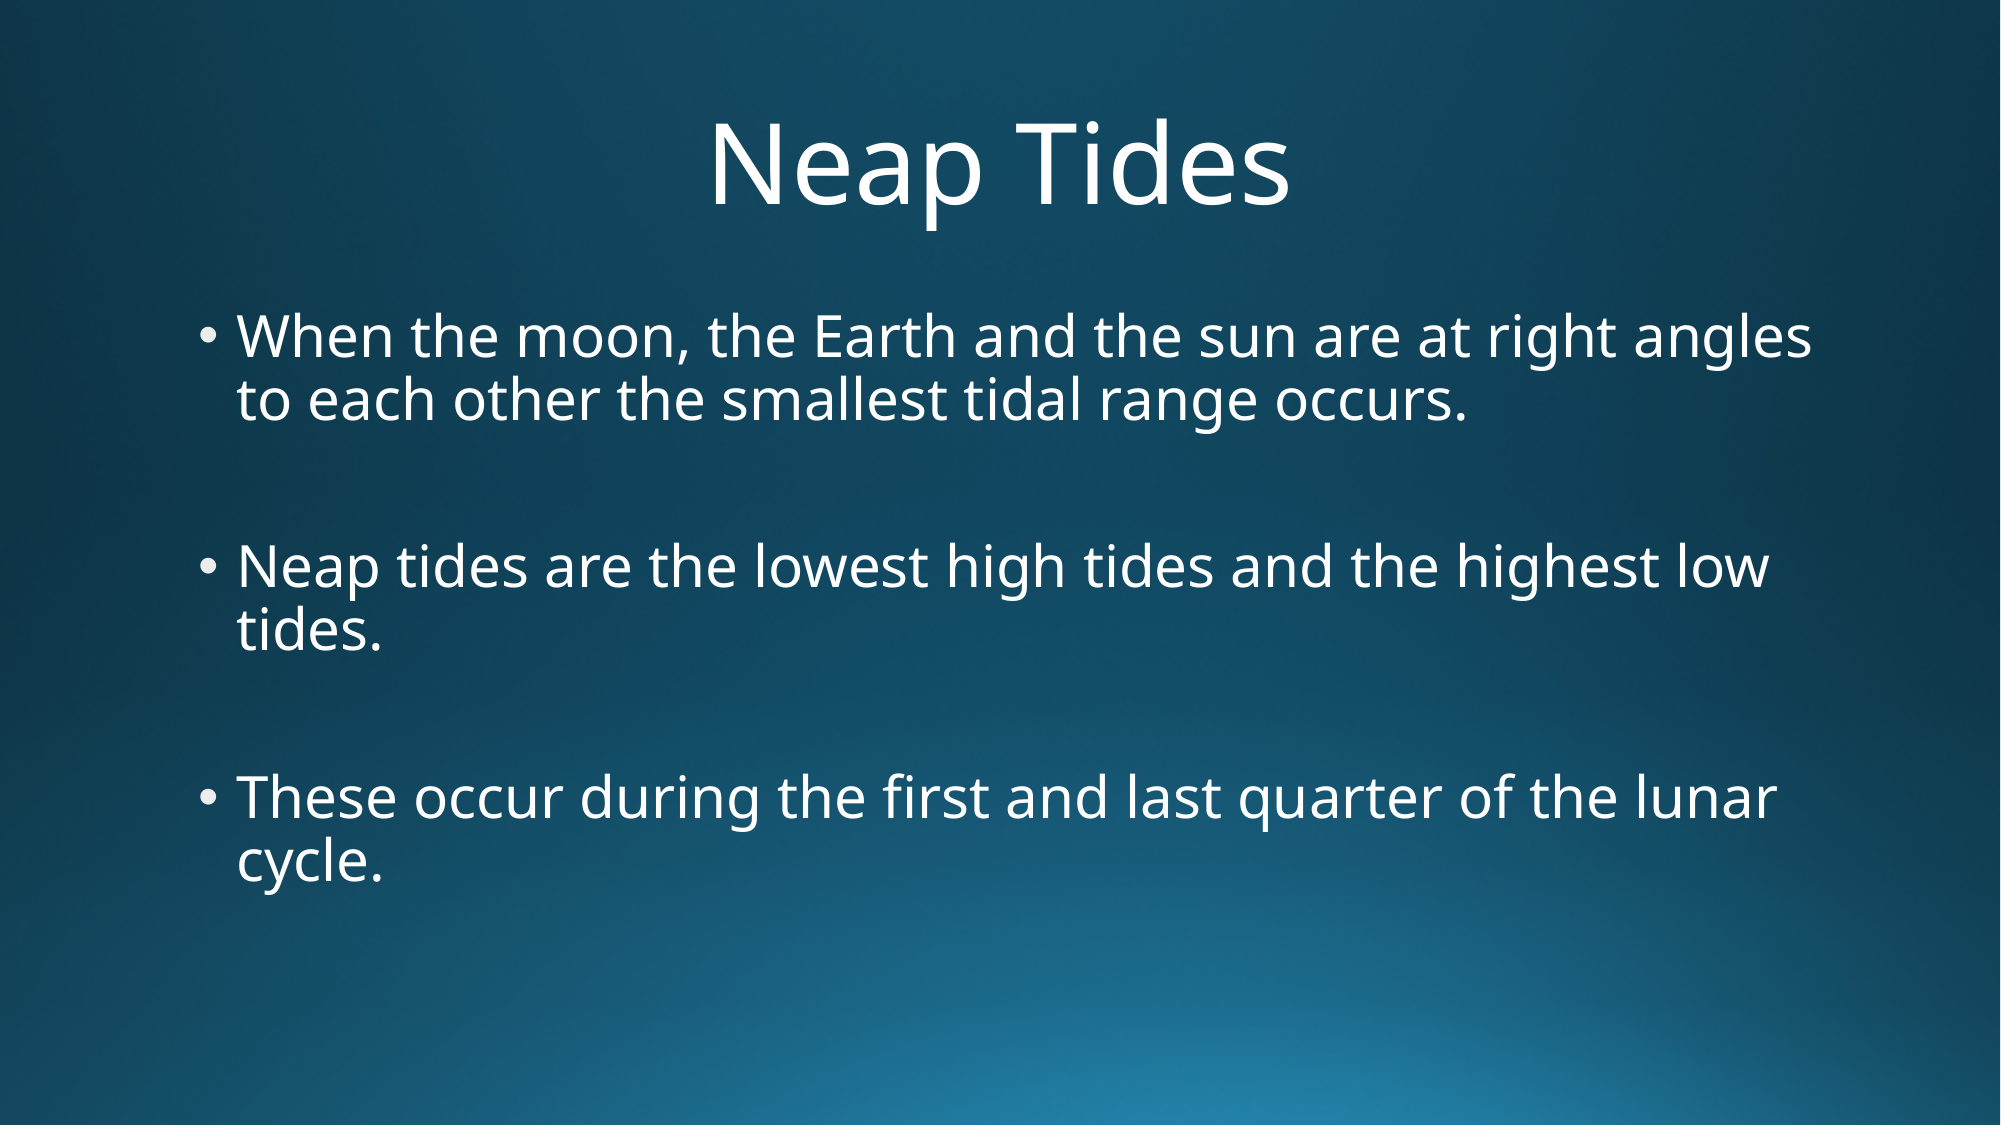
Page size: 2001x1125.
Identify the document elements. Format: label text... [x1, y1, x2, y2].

title Neap Tides [137, 59, 1863, 278]
list When the moon, the Earth and the sun are at right angles to each other the smallest tidal range occurs. Neap tides are the lowest high tides and the highest low tides. These occur during the first and last quarter of the lunar cycle. [183, 299, 1863, 1014]
picture [0, 0, 2001, 1125]
